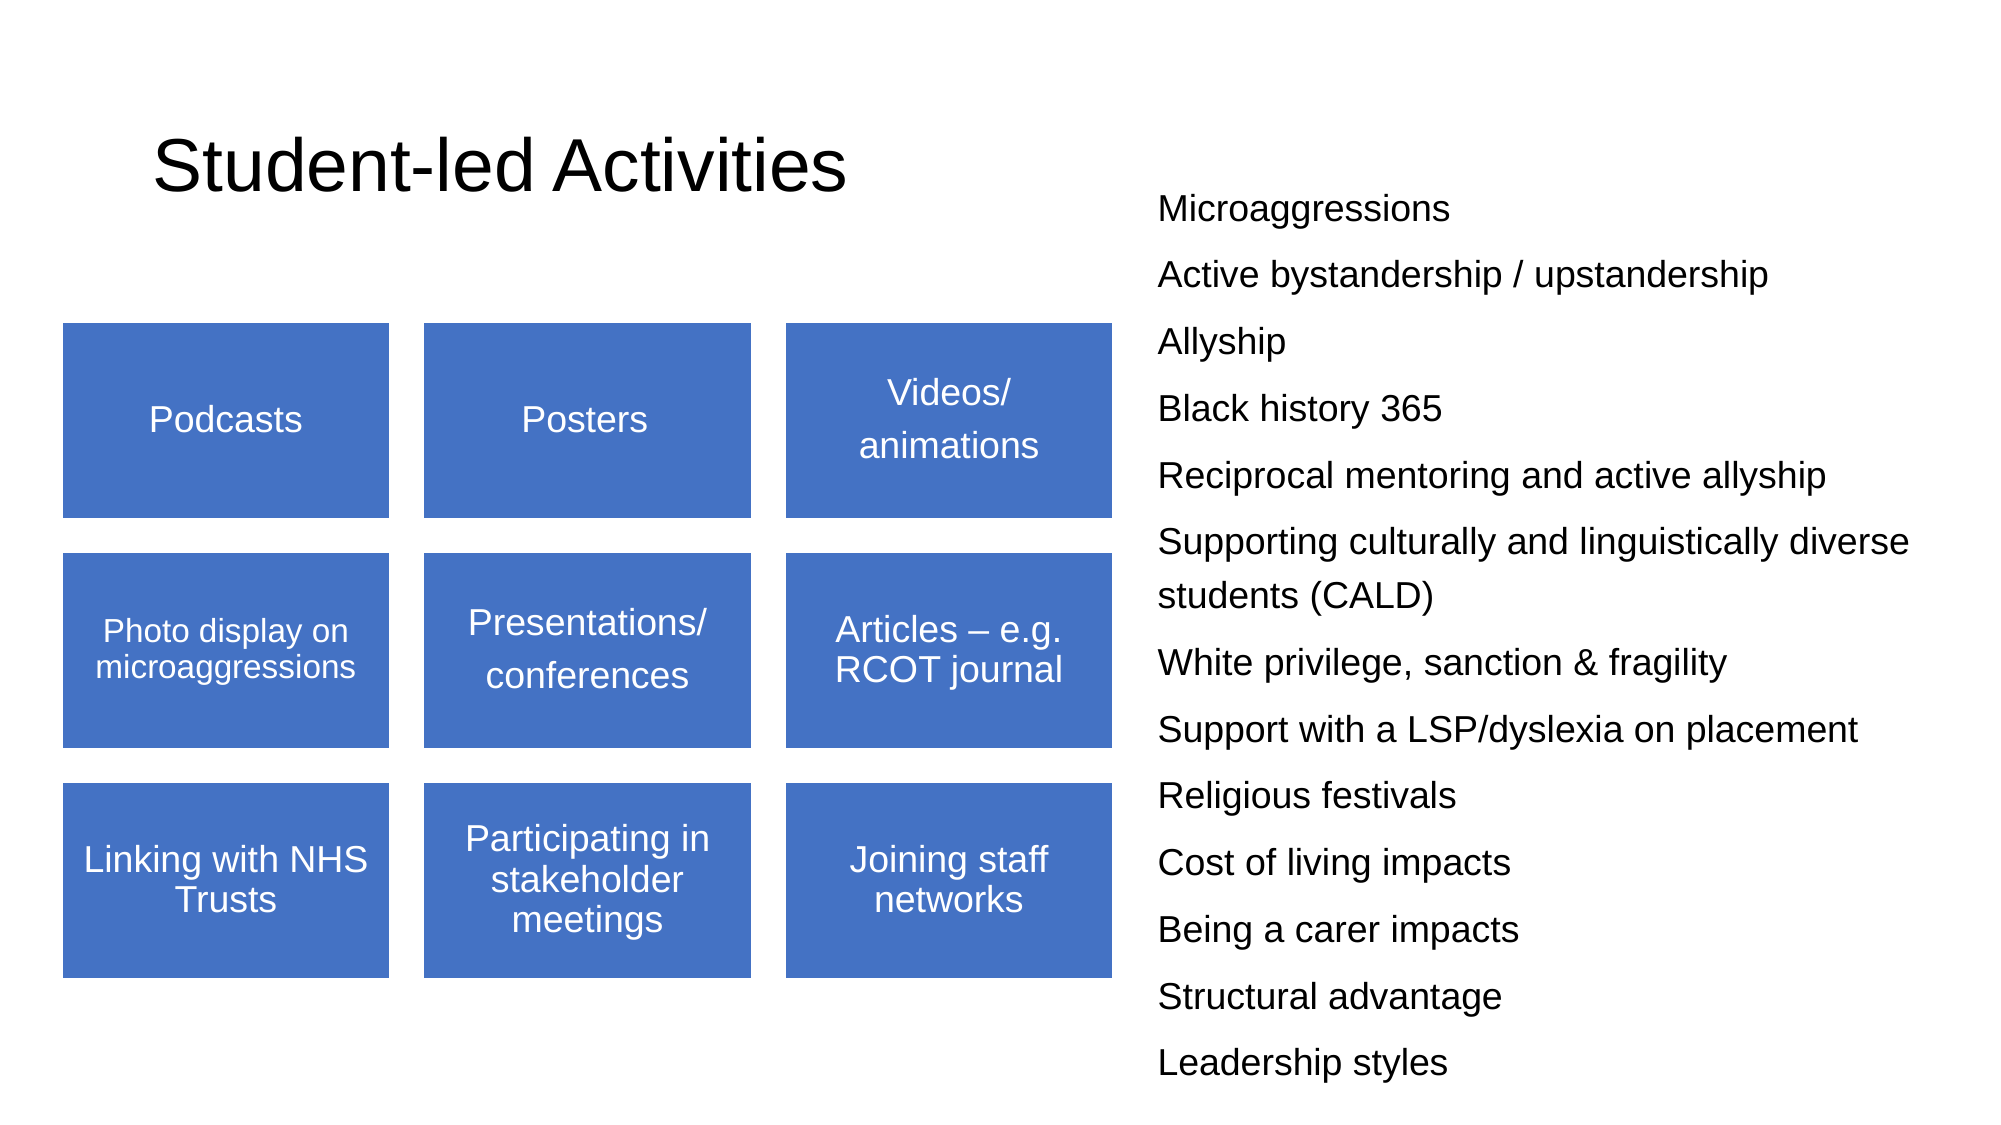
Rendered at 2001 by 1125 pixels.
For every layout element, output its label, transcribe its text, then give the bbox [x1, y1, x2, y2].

title Student-led Activities [137, 59, 1863, 278]
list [61, 207, 1114, 1094]
list Microaggressions Active bystandership / upstandership Allyship Black history 365 Reciprocal mentoring and active allyship Supporting culturally and linguistically diverse students (CALD) White privilege, sanction & fragility Support with a LSP/dyslexia on placement Religious festivals Cost of living impacts Being a carer impacts Structural advantage Leadership styles [1142, 109, 1968, 1093]
